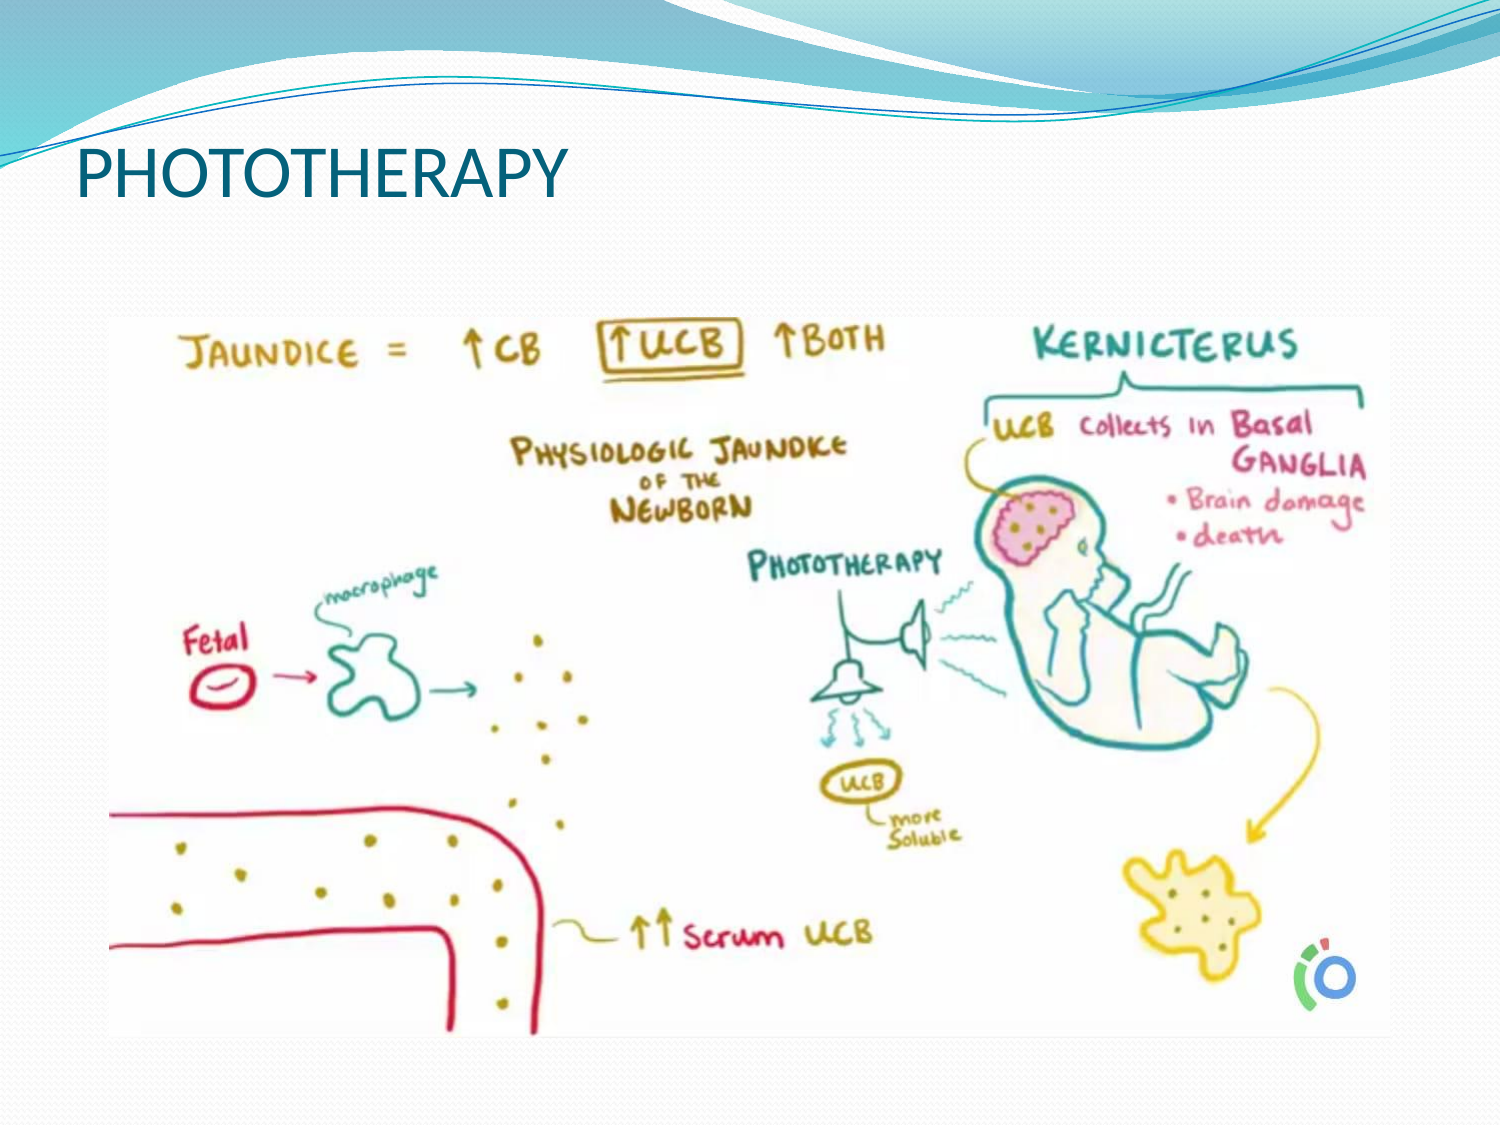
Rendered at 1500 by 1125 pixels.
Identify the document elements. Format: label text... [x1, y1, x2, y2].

title PHOTOTHERAPY [75, 115, 1425, 303]
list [109, 317, 1391, 1038]
